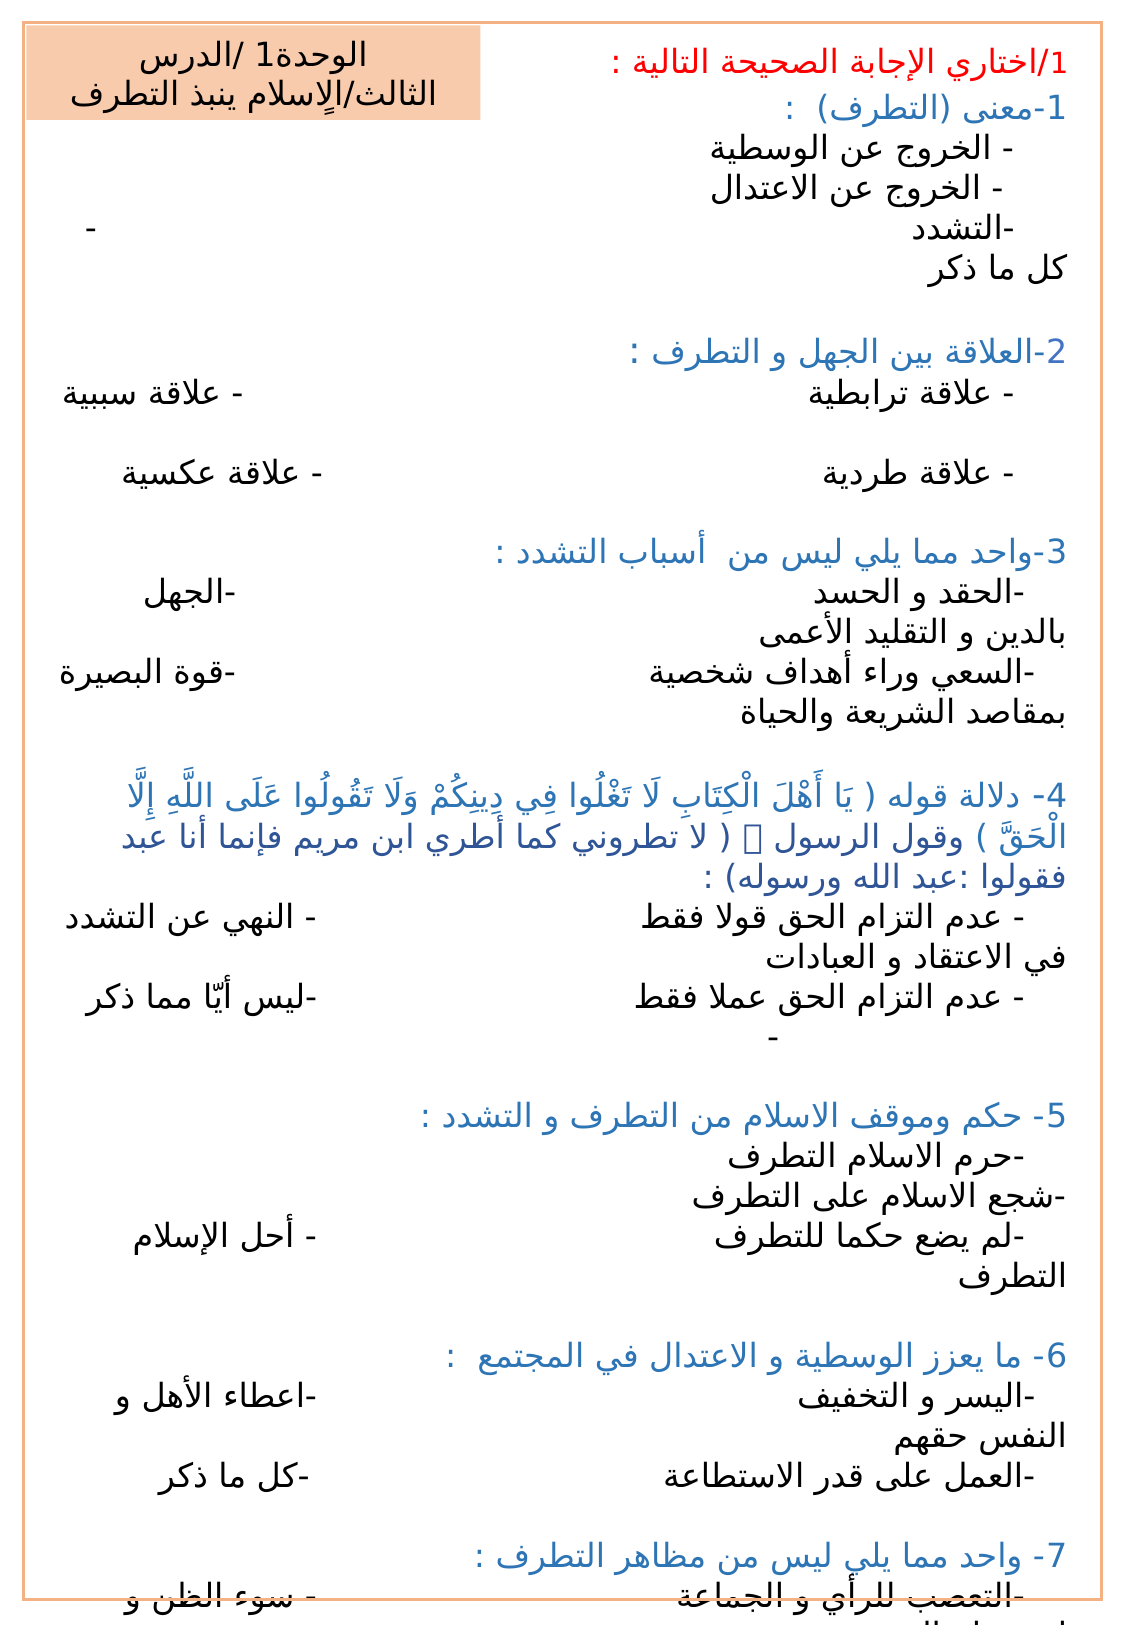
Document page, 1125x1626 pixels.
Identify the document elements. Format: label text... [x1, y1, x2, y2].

text_box [23, 22, 1102, 1601]
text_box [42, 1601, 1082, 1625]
text_box الوحدة1 /الدرس الثالث/الٍاسلام ينبذ التطرف [26, 25, 481, 120]
